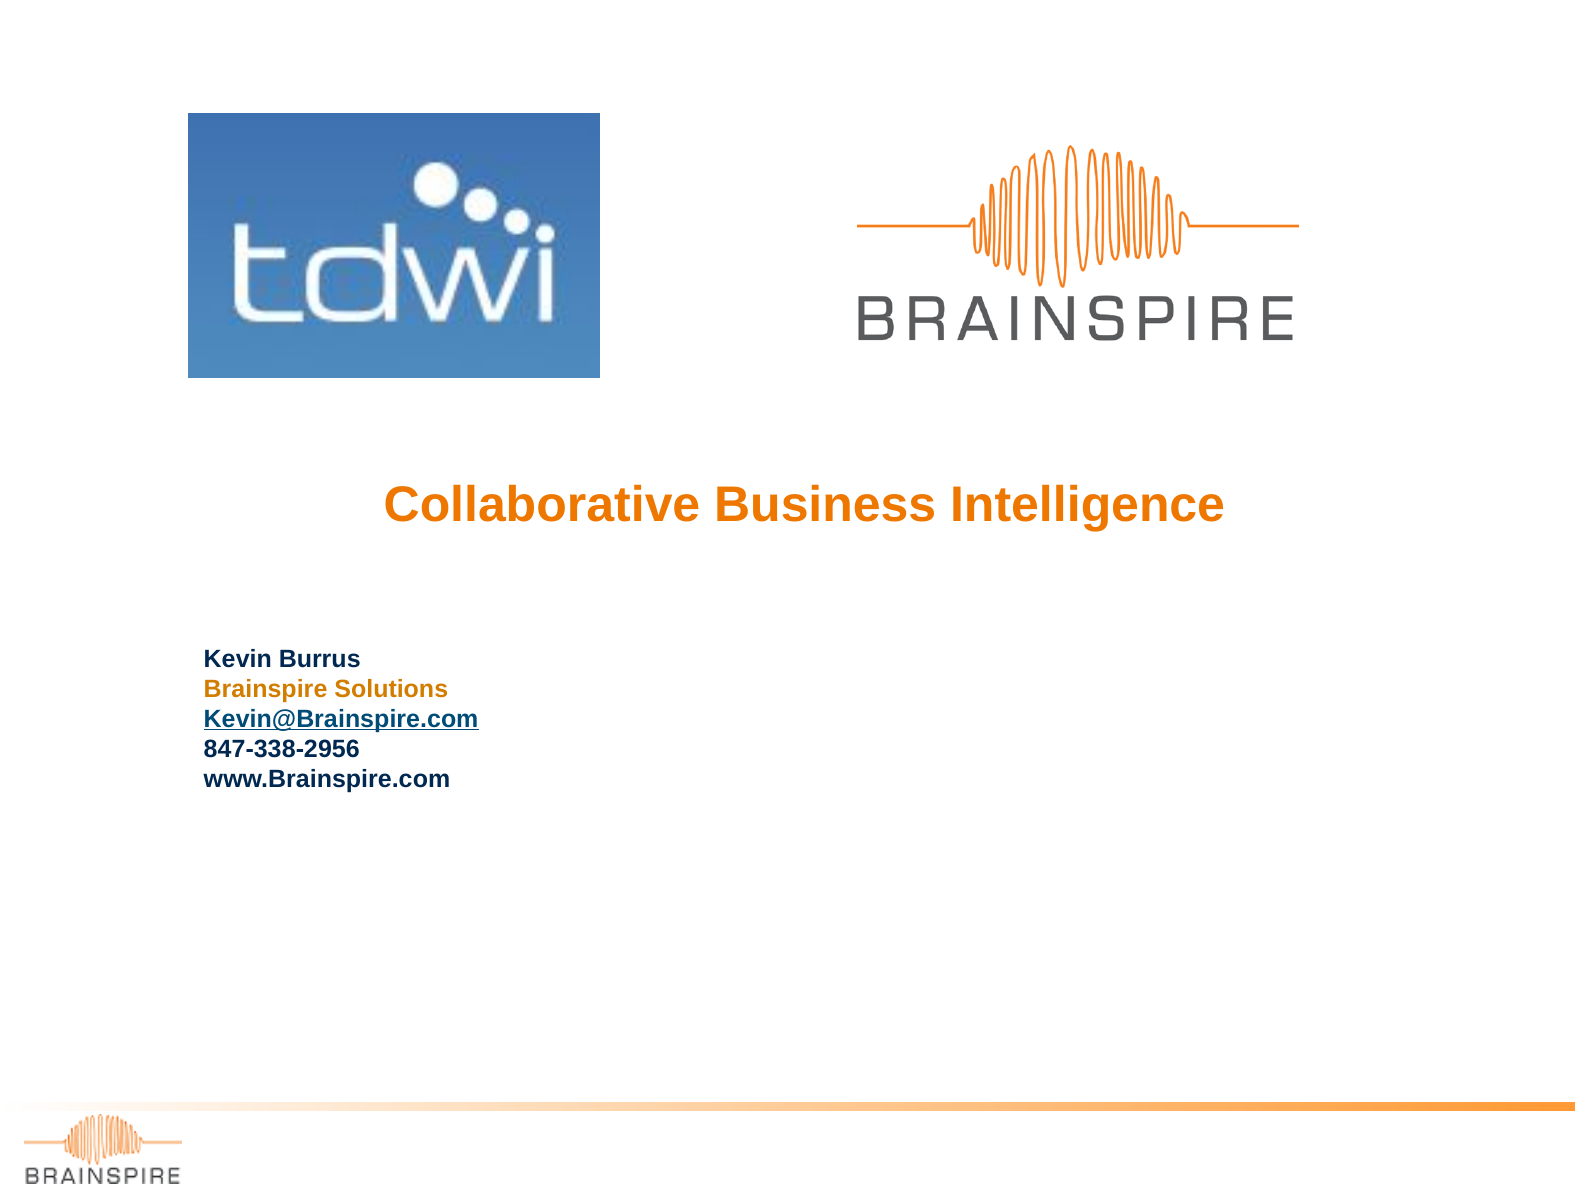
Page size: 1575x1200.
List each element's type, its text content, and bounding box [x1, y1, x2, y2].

picture [187, 112, 601, 378]
text_box Kevin Burrus Brainspire Solutions Kevin@Brainspire.com 847-338-2956 www.Brainspire.com [187, 612, 501, 800]
picture [837, 128, 1319, 363]
picture [24, 1114, 182, 1184]
title Collaborative Business Intelligence [367, 413, 1247, 540]
